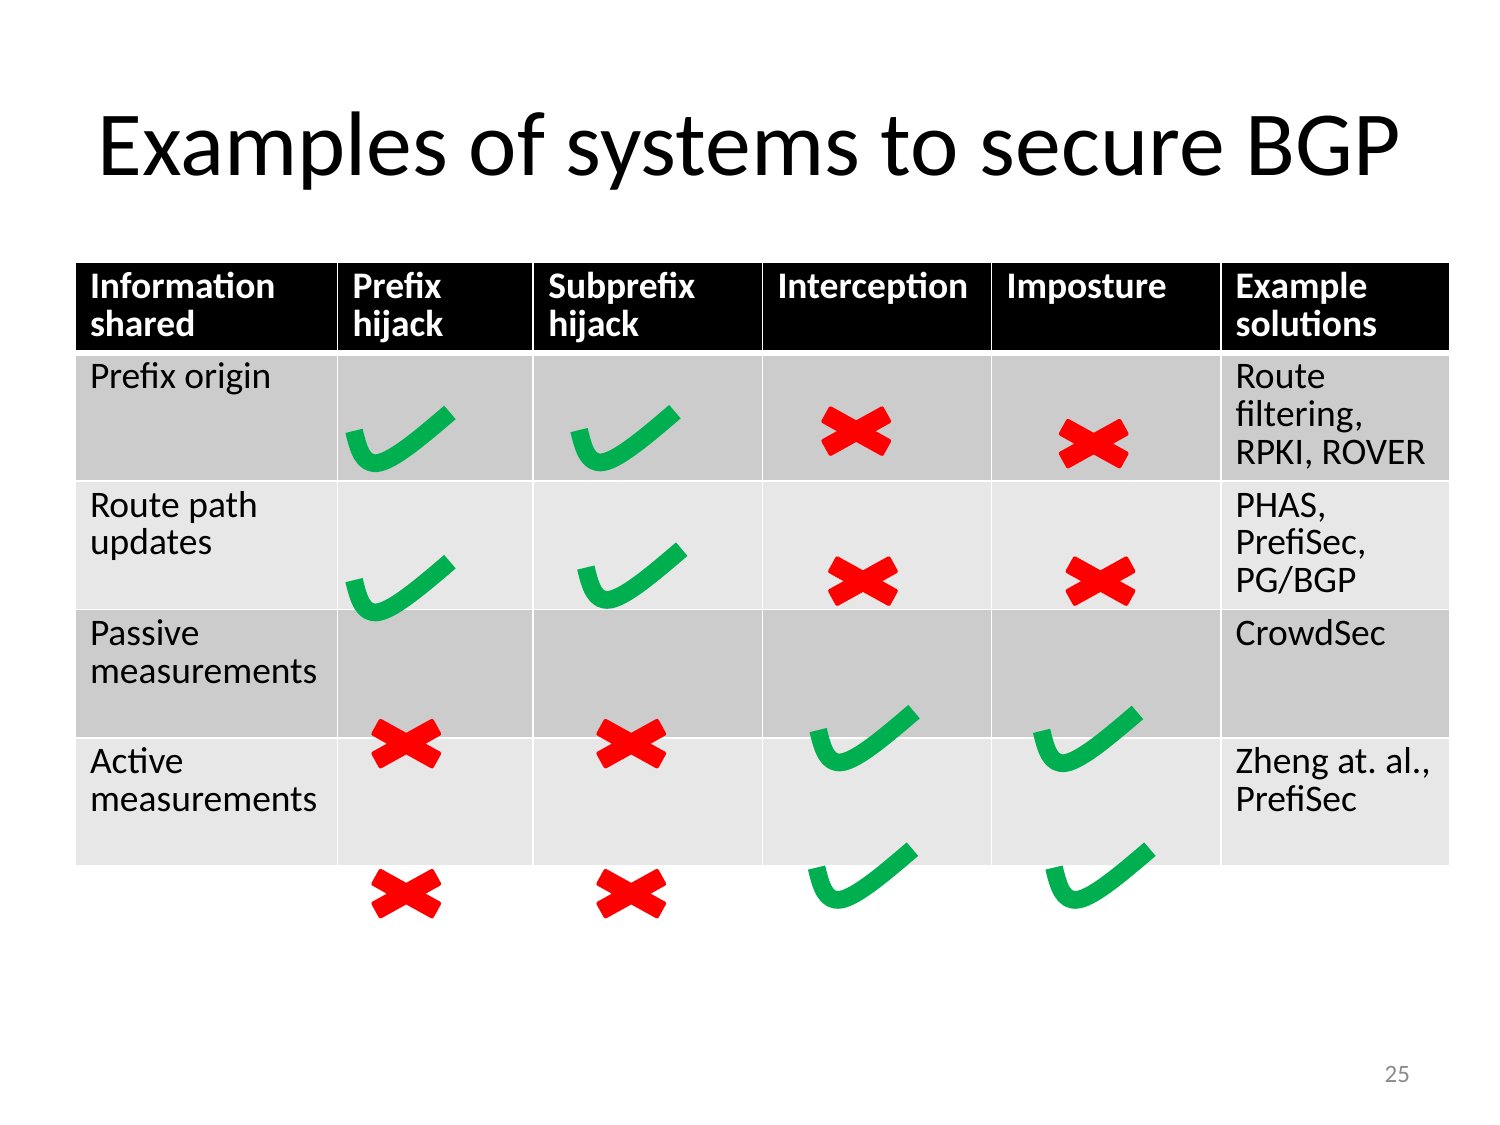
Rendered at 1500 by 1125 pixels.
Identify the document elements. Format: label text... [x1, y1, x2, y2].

table_cell Passive measurements [76, 610, 337, 737]
table_cell [534, 356, 762, 480]
table_cell [338, 739, 532, 865]
table_header Interception [763, 263, 991, 350]
table_cell [763, 610, 991, 737]
table_cell [992, 739, 1220, 865]
table_cell [992, 610, 1220, 737]
table_cell [338, 356, 532, 480]
table_cell [338, 610, 532, 737]
title Examples of systems to secure BGP [75, 45, 1425, 233]
table_header Example solutions [1222, 263, 1449, 350]
text_box [576, 410, 677, 465]
text_box [816, 710, 916, 765]
table_cell PHAS, PrefiSec, PG/BGP [1222, 482, 1449, 609]
table_cell [534, 739, 762, 865]
text_box [351, 560, 452, 615]
text_box [371, 868, 442, 919]
table_cell Prefix origin [76, 356, 337, 480]
table_cell [763, 356, 991, 480]
table_header Information shared [76, 263, 337, 350]
text_box [1039, 710, 1139, 766]
table_header Subprefix hijack [534, 263, 762, 350]
table_cell Route filtering, RPKI, ROVER [1222, 356, 1449, 480]
text_box [821, 406, 892, 456]
text_box [583, 547, 684, 603]
text_box [1051, 847, 1152, 903]
text_box [828, 556, 898, 606]
text_box [596, 868, 667, 919]
table_cell Route path updates [76, 482, 337, 609]
table_header Prefix hijack [338, 263, 532, 350]
table_cell [763, 482, 991, 609]
table_cell [534, 482, 762, 609]
text_box [596, 718, 667, 769]
text_box [1065, 556, 1136, 606]
text_box [814, 847, 914, 903]
table_cell Active measurements [76, 739, 337, 865]
text_box [1058, 418, 1129, 469]
slide_number 25 [1074, 1042, 1425, 1103]
text_box [371, 718, 442, 769]
table_header Imposture [992, 263, 1220, 350]
table_cell Zheng at. al., PrefiSec [1222, 739, 1449, 865]
table_cell CrowdSec [1222, 610, 1449, 737]
table_cell [992, 482, 1220, 609]
table_cell [534, 610, 762, 737]
table_cell [763, 739, 991, 865]
table_cell [338, 482, 532, 609]
text_box [351, 410, 452, 466]
table_cell [992, 356, 1220, 480]
